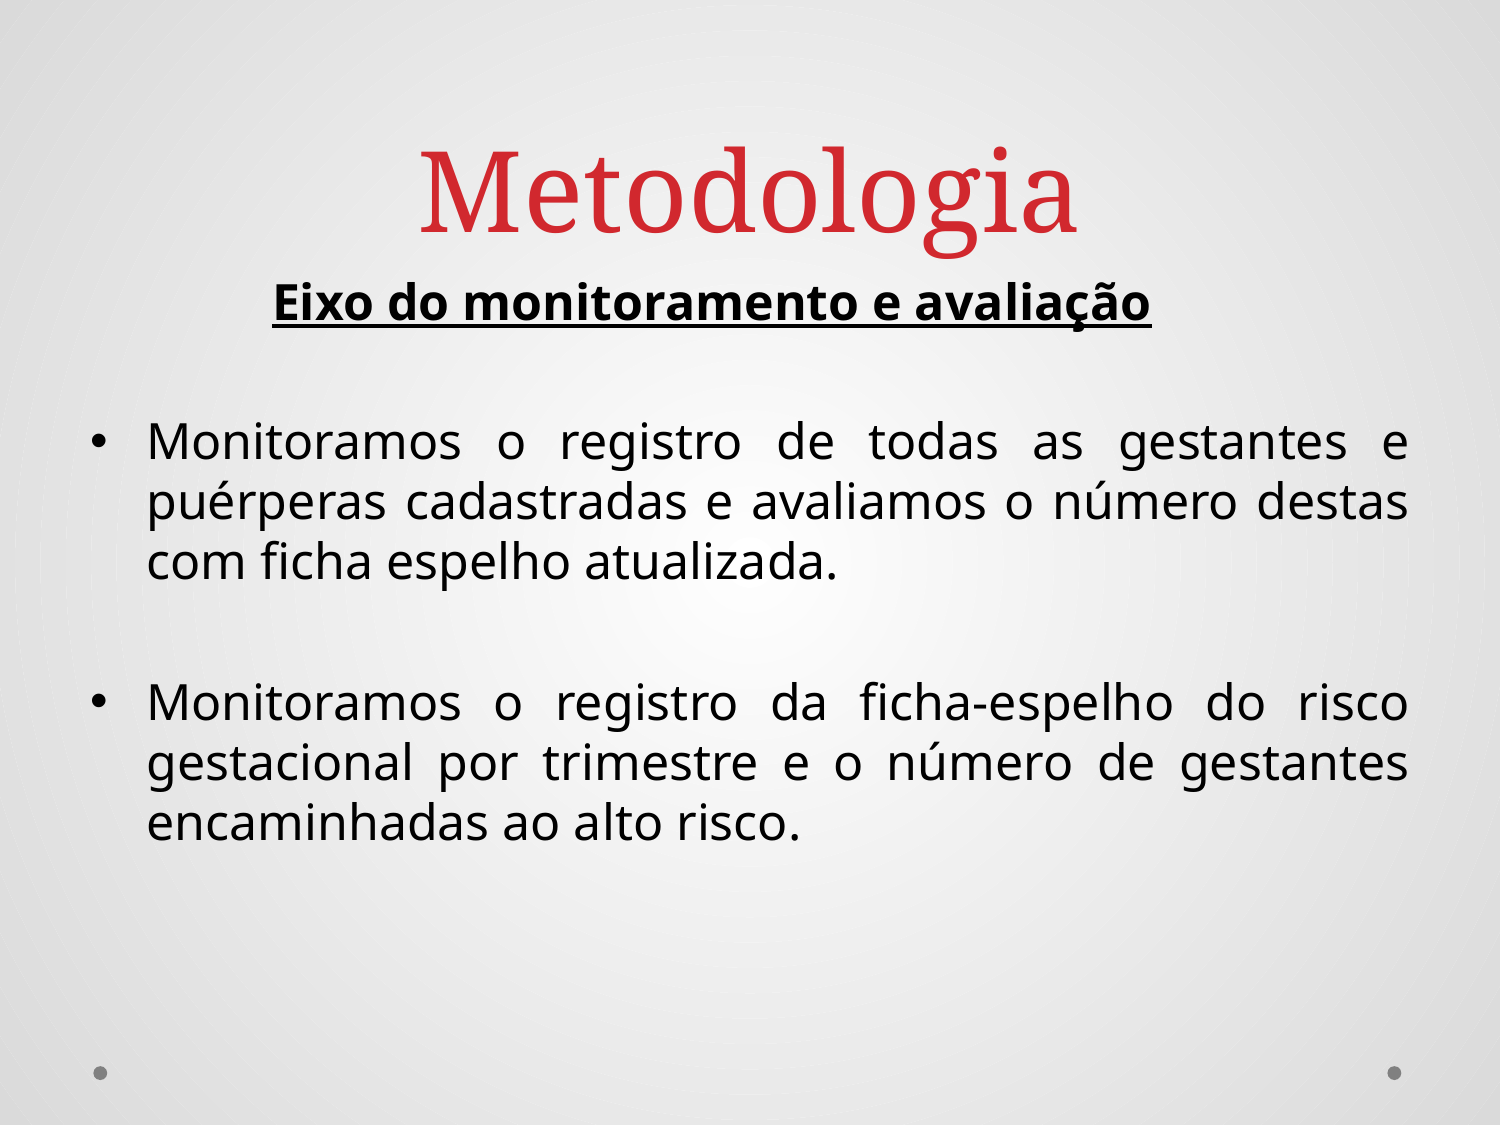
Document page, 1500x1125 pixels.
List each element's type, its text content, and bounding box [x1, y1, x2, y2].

title Metodologia [75, 0, 1425, 262]
list Eixo do monitoramento e avaliação Monitoramos o registro de todas as gestantes e puérperas cadastradas e avaliamos o número destas com ficha espelho atualizada. Monitoramos o registro da ficha-espelho do risco gestacional por trimestre e o número de gestantes encaminhadas ao alto risco. [75, 262, 1425, 1005]
